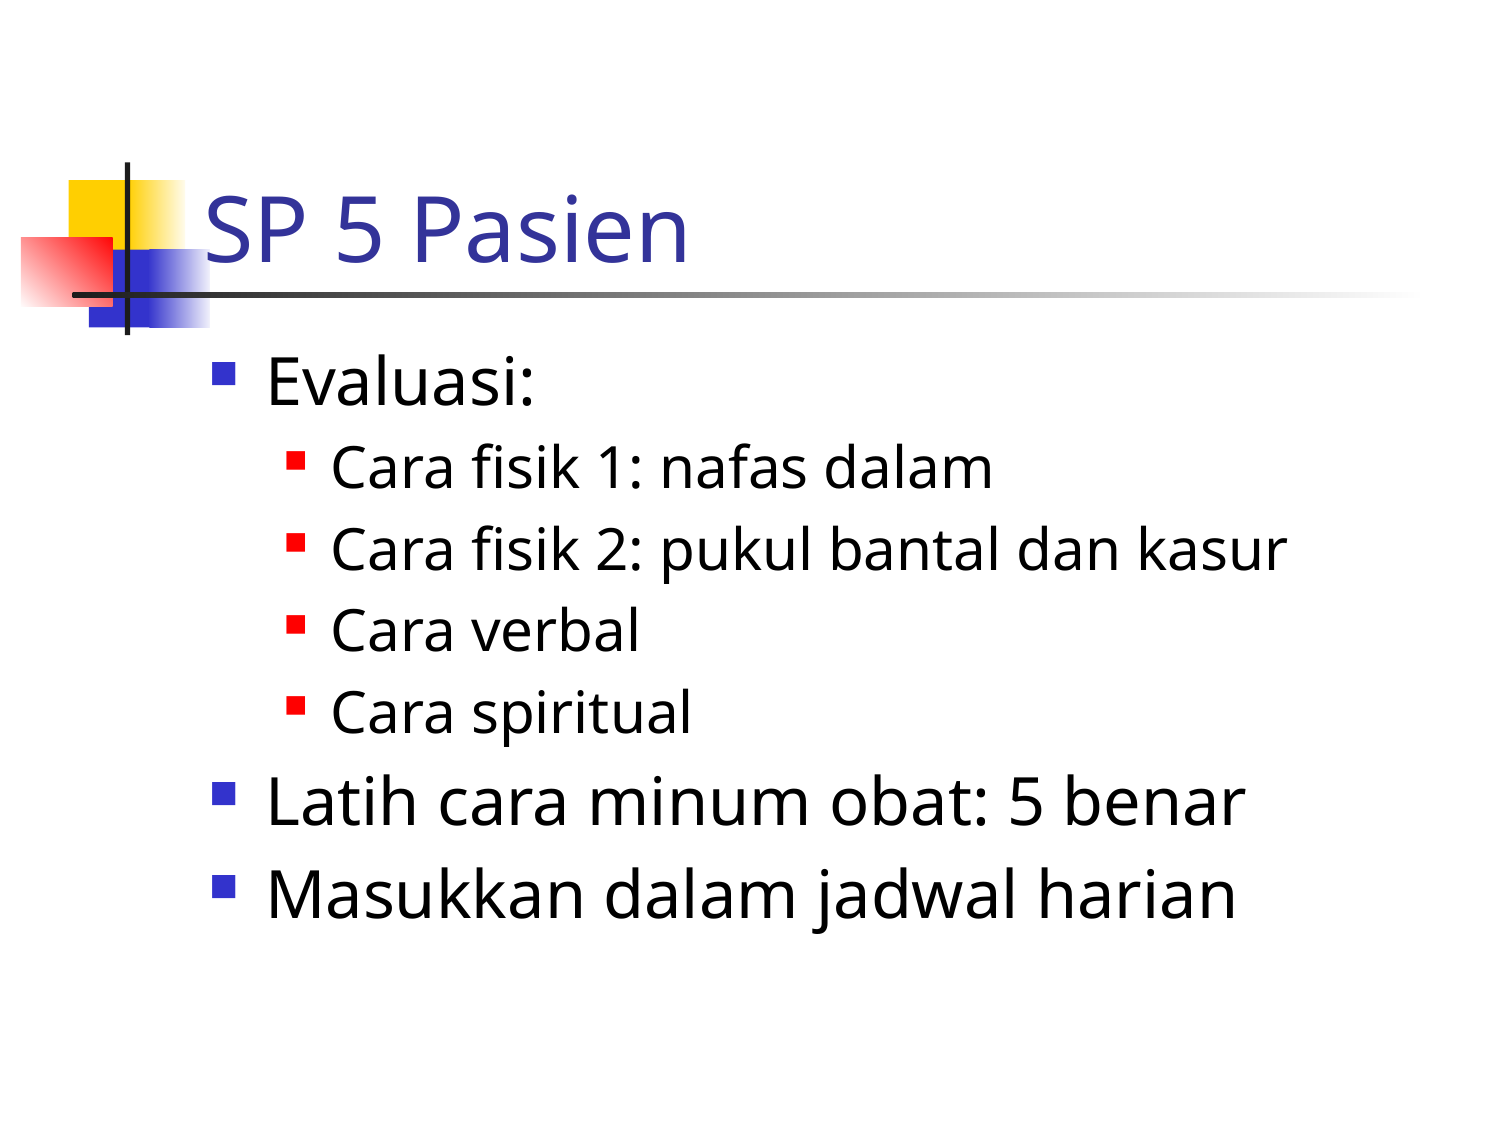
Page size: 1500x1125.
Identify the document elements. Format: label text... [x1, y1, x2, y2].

title SP 5 Pasien [188, 101, 1468, 289]
list Evaluasi: Cara fisik 1: nafas dalam Cara fisik 2: pukul bantal dan kasur Cara verbal Cara spiritual Latih cara minum obat: 5 benar Masukkan dalam jadwal harian [193, 330, 1470, 1007]
